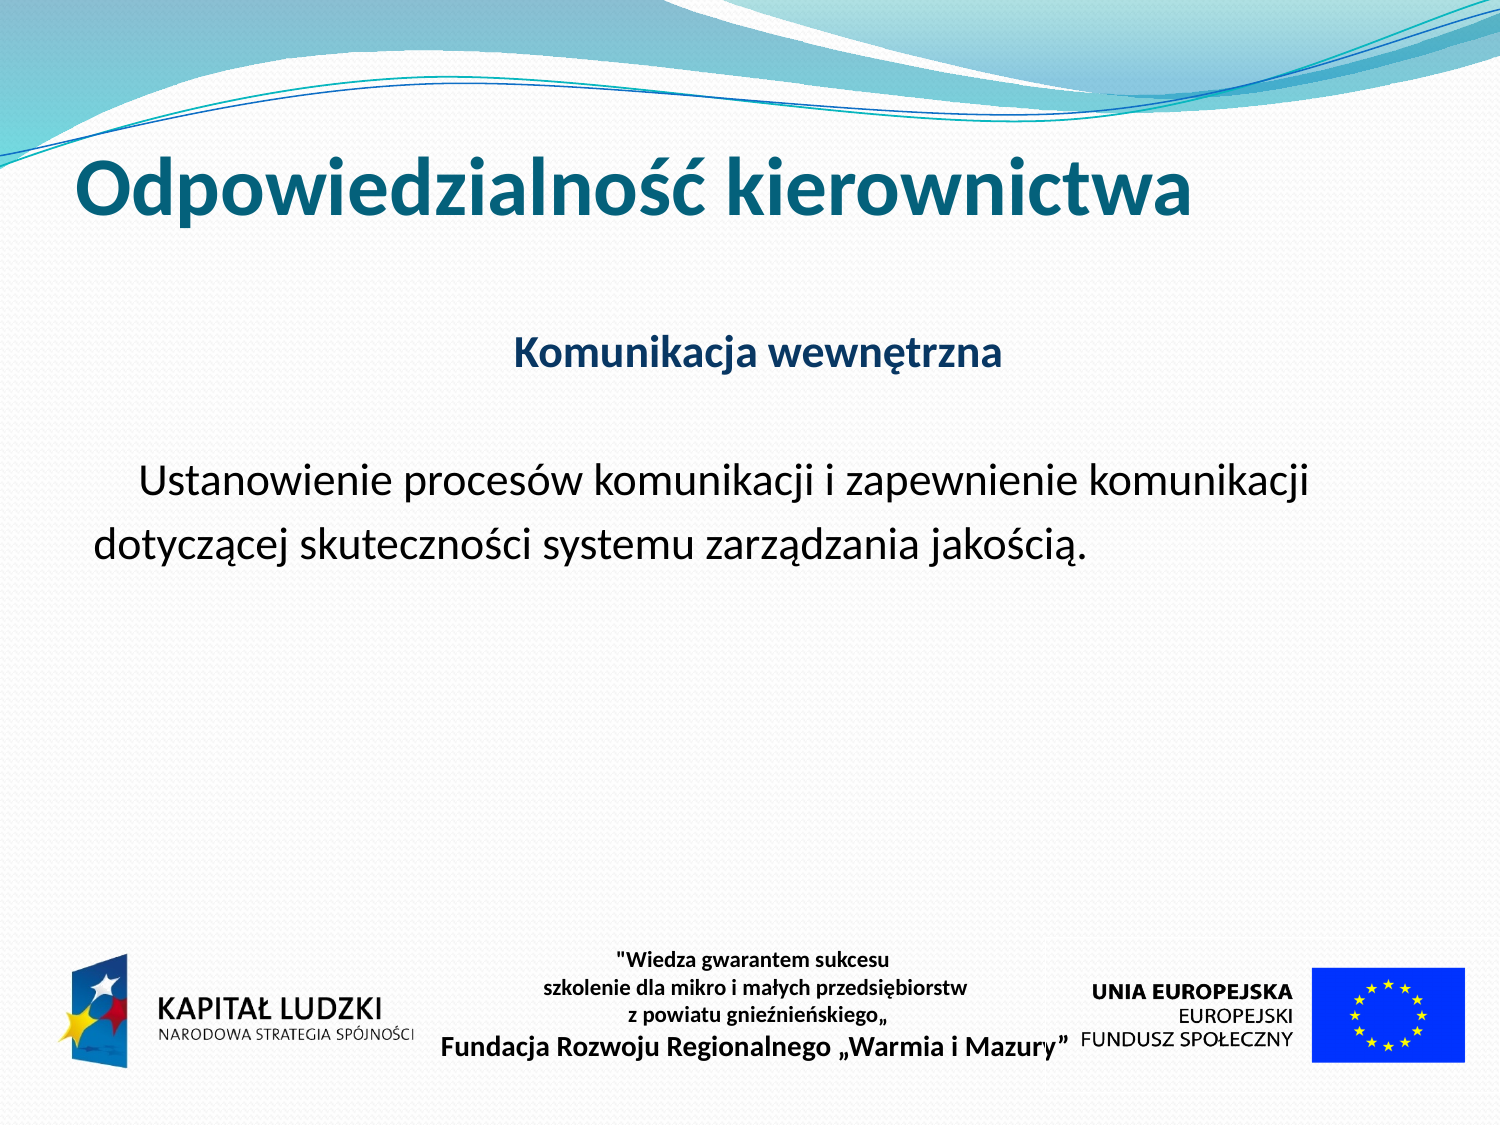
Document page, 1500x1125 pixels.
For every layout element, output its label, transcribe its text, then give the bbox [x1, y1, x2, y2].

picture [1045, 937, 1500, 1093]
picture [0, 896, 470, 1125]
text_box "Wiedza gwarantem sukcesu szkolenie dla mikro i małych przedsiębiorstw z powiatu gnieźnieńskiego„ Fundacja Rozwoju Regionalnego „Warmia i Mazury” [475, 937, 1045, 1097]
title Odpowiedzialność kierownictwa [75, 115, 1425, 232]
text_box Komunikacja wewnętrzna Ustanowienie procesów komunikacji i zapewnienie komunikacji dotyczącej skuteczności systemu zarządzania jakością. [78, 314, 1439, 937]
